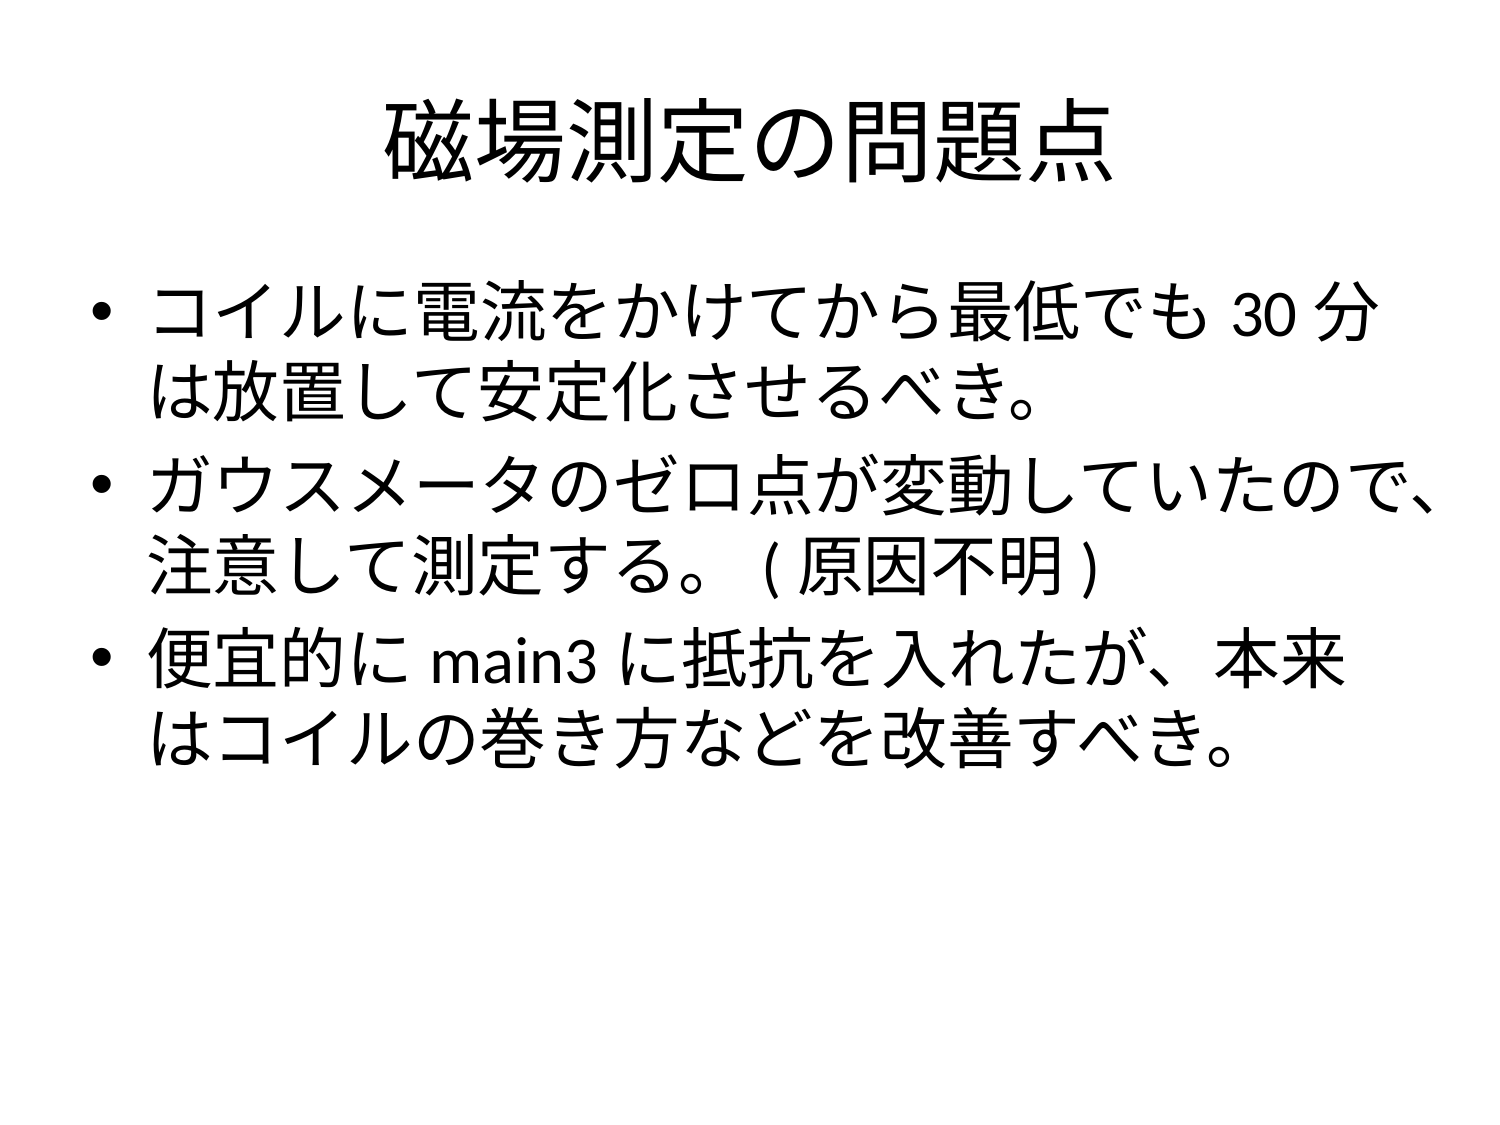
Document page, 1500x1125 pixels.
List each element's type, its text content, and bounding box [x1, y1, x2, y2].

list コイルに電流をかけてから最低でも30分は放置して安定化させるべき。 ガウスメータのゼロ点が変動していたので、注意して測定する。(原因不明) 便宜的にmain3に抵抗を入れたが、本来はコイルの巻き方などを改善すべき。 [75, 262, 1425, 1005]
title 磁場測定の問題点 [75, 45, 1425, 233]
